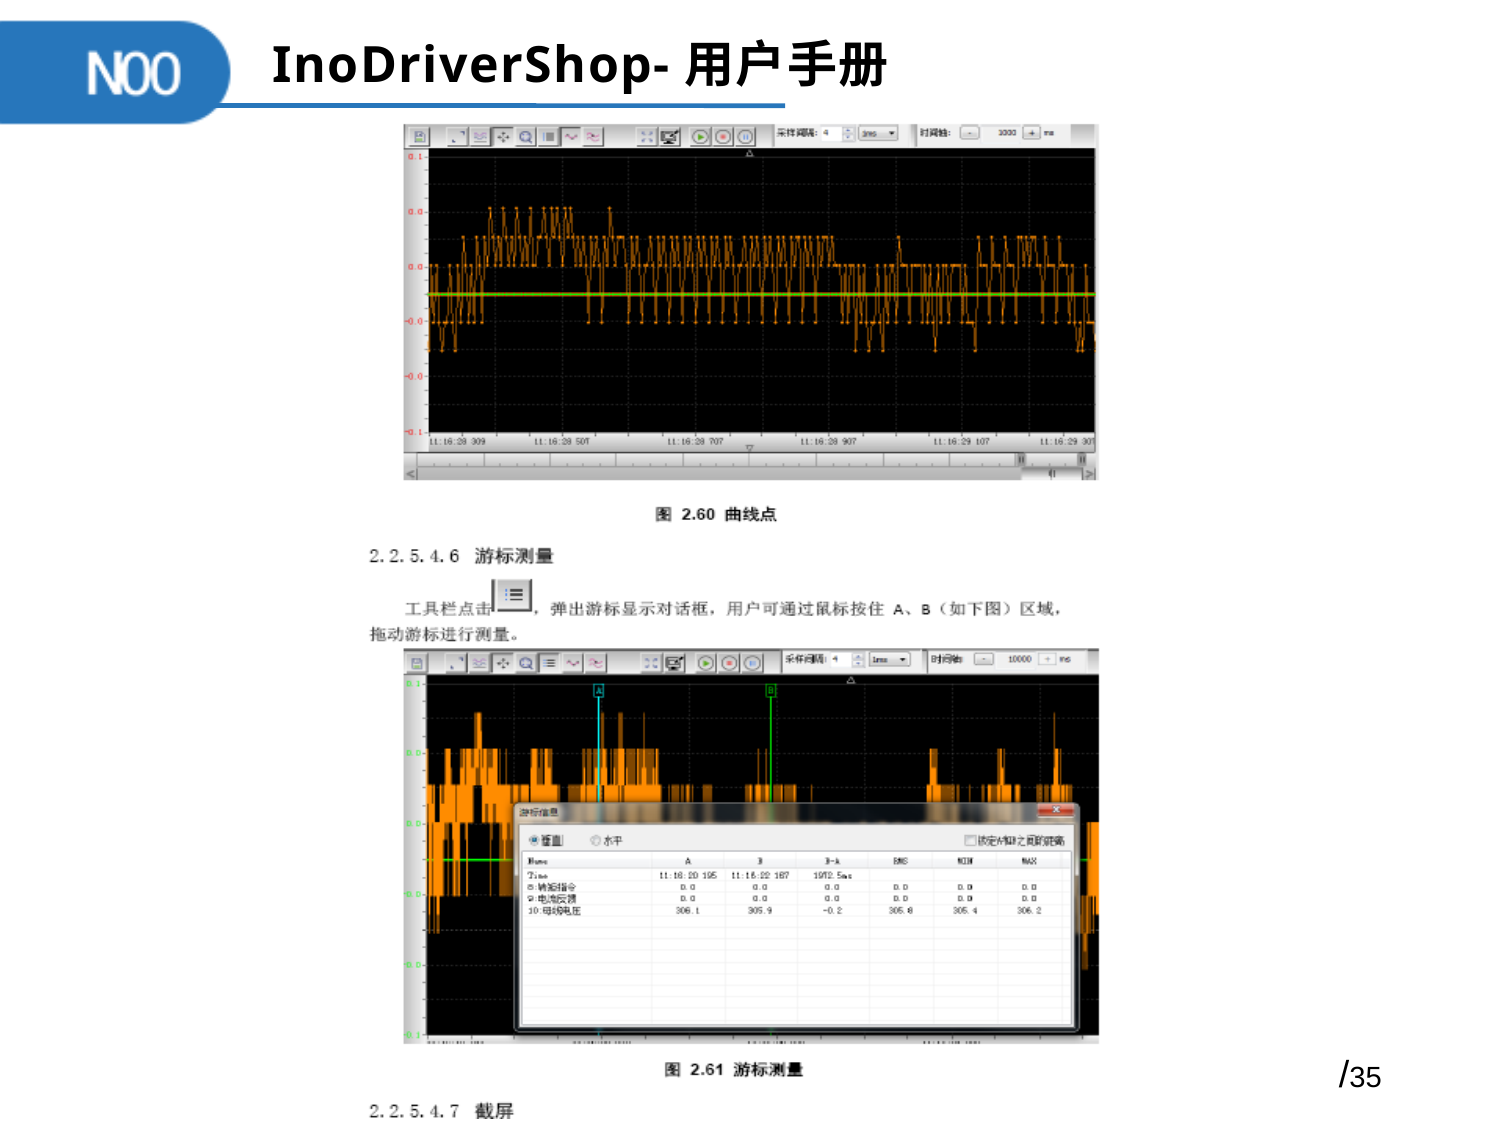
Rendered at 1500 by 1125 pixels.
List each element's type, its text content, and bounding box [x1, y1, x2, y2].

picture [335, 113, 1165, 1119]
picture [0, 11, 235, 135]
slide_number / [1168, 1042, 1398, 1103]
text_box InoDriverShop-用户手册 [257, 25, 916, 101]
